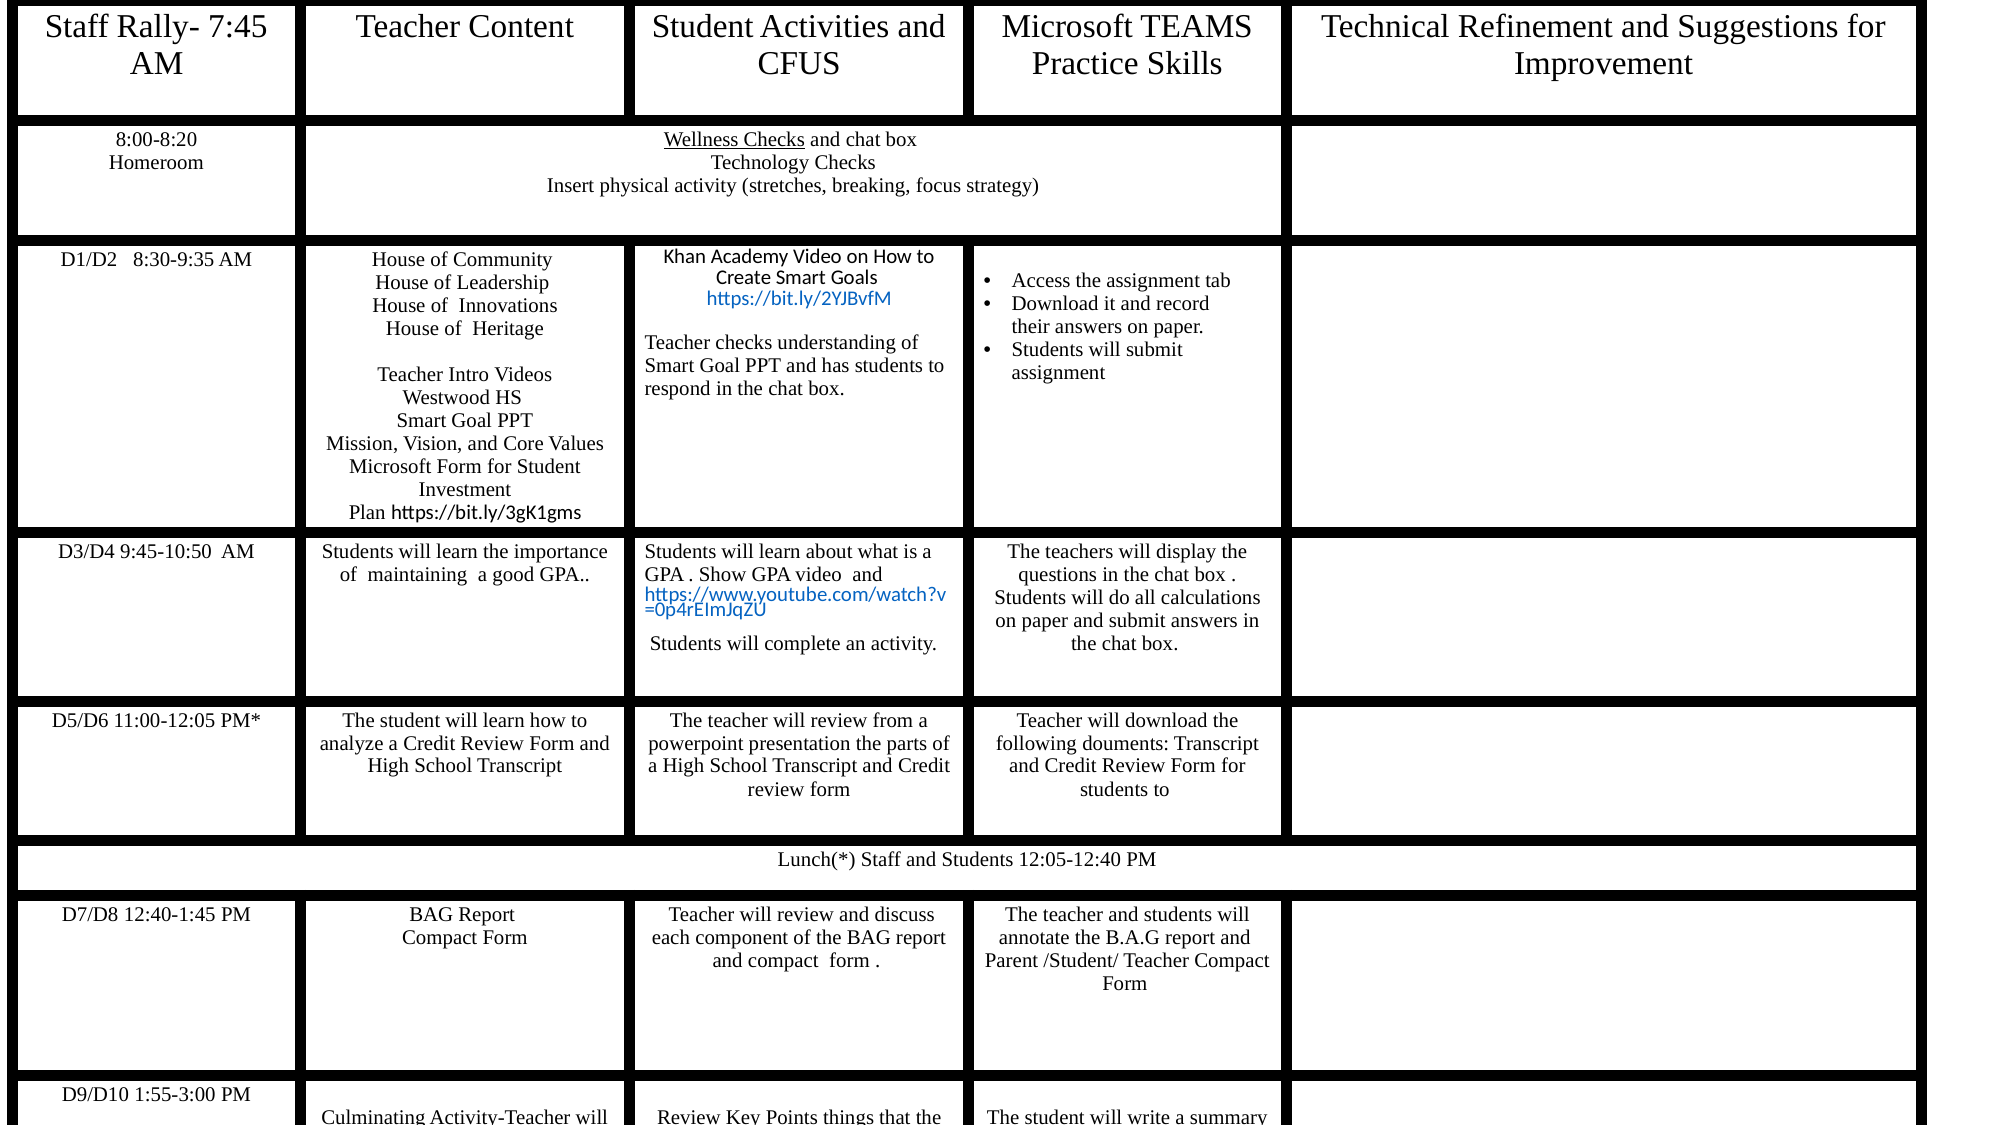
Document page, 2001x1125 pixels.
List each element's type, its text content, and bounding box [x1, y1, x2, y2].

table_cell [1292, 126, 1916, 235]
table_cell D5/D6 11:00-12:05 PM* [18, 707, 295, 835]
table_cell Access the assignment tab Download it and record their answers on paper. Students will submit assignment [974, 246, 1281, 527]
table_cell Review Key Points things that the student should know from each session [635, 1081, 963, 1125]
table_header Microsoft TEAMS Practice Skills [974, 6, 1281, 115]
table_cell Teacher will review and discuss each component of the BAG report and compact form . [635, 901, 963, 1070]
table_cell Students will learn the importance of maintaining a good GPA.. [306, 538, 624, 696]
table_cell [1292, 246, 1916, 527]
table_cell BAG Report Compact Form [306, 901, 624, 1070]
table_cell The teacher and students will annotate the B.A.G report and Parent /Student/ Teacher Compact Form [974, 901, 1281, 1070]
table_cell D7/D8 12:40-1:45 PM [18, 901, 295, 1070]
table_cell Culminating Activity-Teacher will review important information that the student should remember [306, 1081, 624, 1125]
table_cell D1/D2 8:30-9:35 AM [18, 246, 295, 527]
table_cell D9/D10 1:55-3:00 PM Staff Close Out 4:05-4:15 PM [18, 1081, 295, 1125]
table_cell [1292, 707, 1916, 835]
table_cell The student will learn how to analyze a Credit Review Form and High School Transcript [306, 707, 624, 835]
table_cell The student will write a summary outlining at least (5) take aways from the following: GPA, How to calculate, parts of a high school transcript, Credit review form [974, 1081, 1281, 1125]
table_header Staff Rally- 7:45 AM [18, 6, 295, 115]
table_cell 8:00-8:20 Homeroom [18, 126, 295, 235]
table_cell Students will learn about what is a GPA . Show GPA video and https://www.youtube.com/watch?v=0p4rEImJqZU Students will complete an activity. [635, 538, 963, 696]
table_cell The teacher will review from a powerpoint presentation the parts of a High School Transcript and Credit review form [635, 707, 963, 835]
table_cell [1292, 1081, 1916, 1125]
table_cell Lunch(*) Staff and Students 12:05-12:40 PM [18, 846, 1916, 890]
table_cell Wellness Checks and chat box Technology Checks Insert physical activity (stretches, breaking, focus strategy) [306, 126, 1281, 235]
table_cell Teacher will download the following douments: Transcript and Credit Review Form for students to [974, 707, 1281, 835]
table_cell [1292, 538, 1916, 696]
table_header Student Activities and CFUS [635, 6, 963, 115]
table_cell The teachers will display the questions in the chat box . Students will do all calculations on paper and submit answers in the chat box. [974, 538, 1281, 696]
table_cell Khan Academy Video on How to Create Smart Goals https://bit.ly/2YJBvfM Teacher checks understanding of Smart Goal PPT and has students to respond in the chat box. [635, 246, 963, 527]
table_header Teacher Content [306, 6, 624, 115]
table_cell [1292, 901, 1916, 1070]
table_cell House of Community House of Leadership House of Innovations House of Heritage Teacher Intro Videos Westwood HS Smart Goal PPT Mission, Vision, and Core Values Microsoft Form for Student Investment Plan https://bit.ly/3gK1gms [306, 246, 624, 527]
table_header Technical Refinement and Suggestions for Improvement [1292, 6, 1916, 115]
table_cell D3/D4 9:45-10:50 AM [18, 538, 295, 696]
